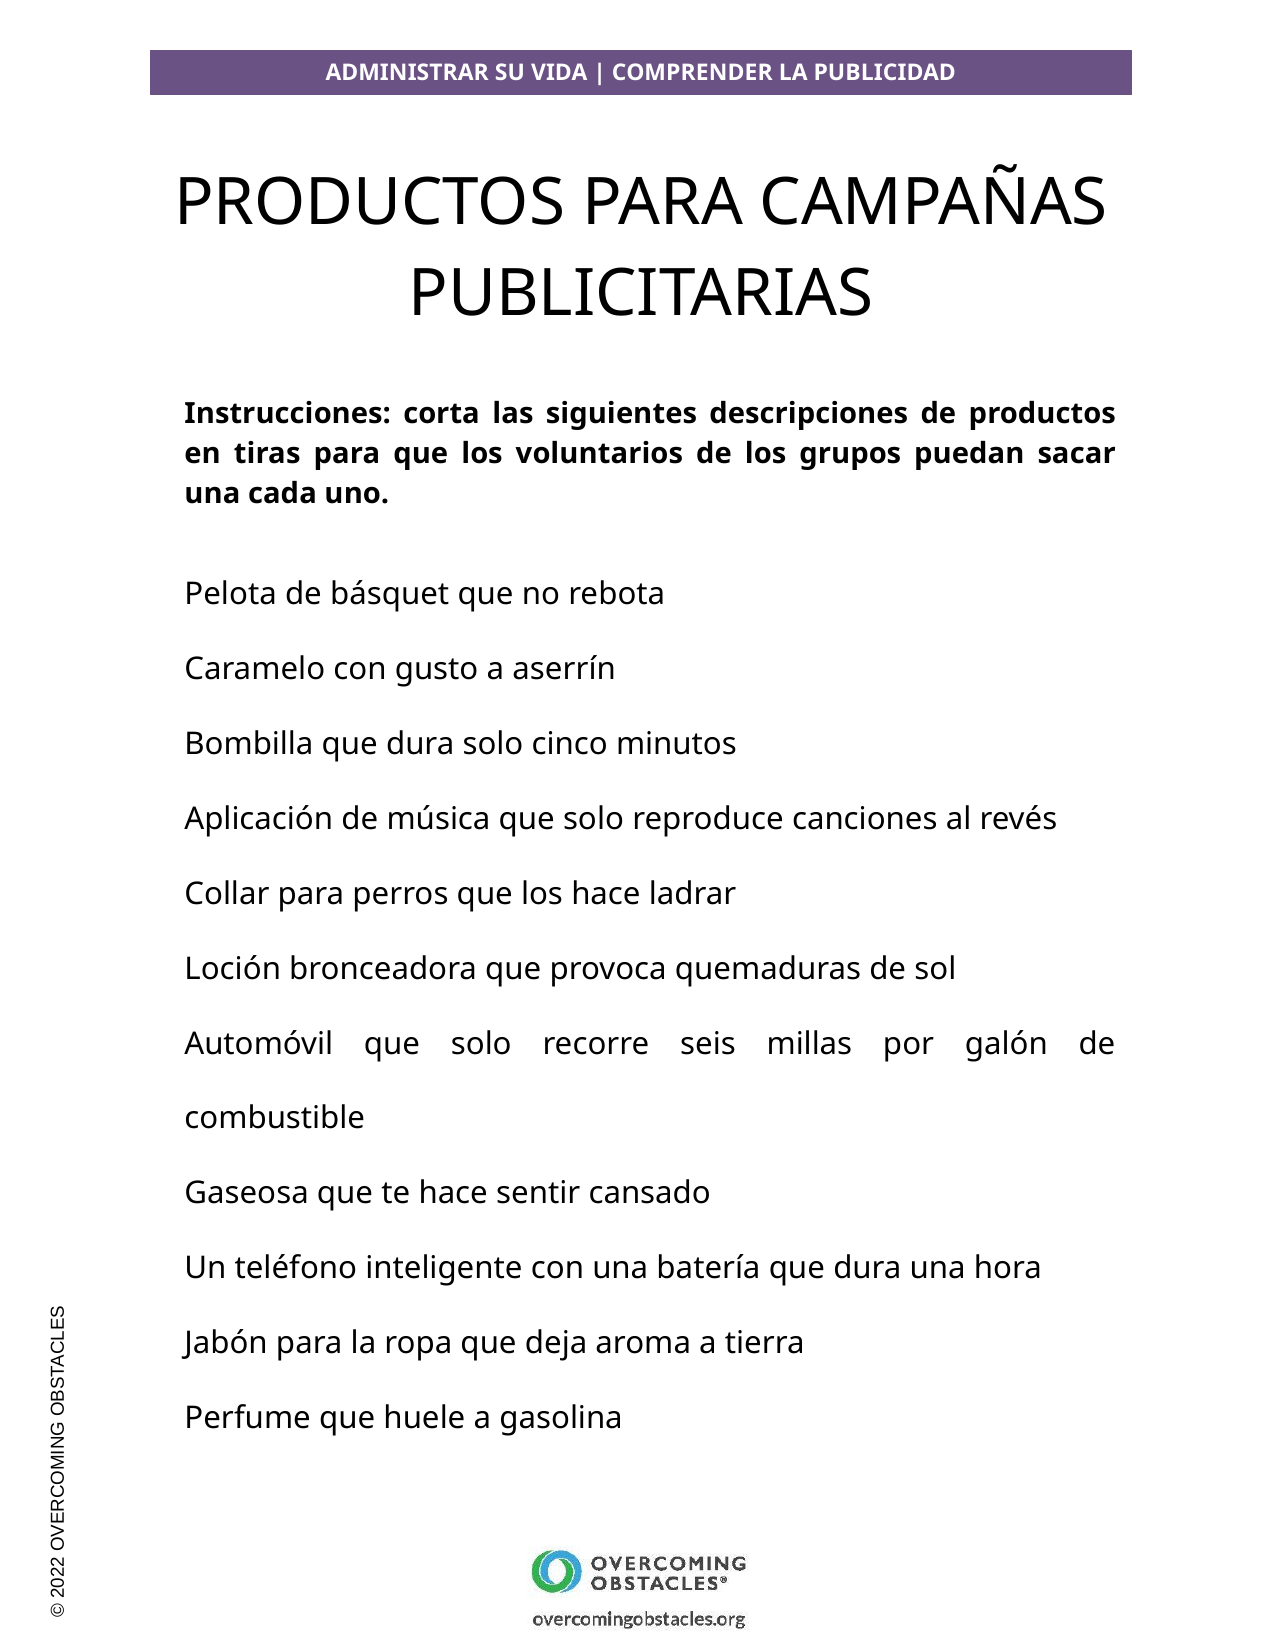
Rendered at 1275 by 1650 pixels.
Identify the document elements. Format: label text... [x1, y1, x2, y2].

picture [516, 1529, 766, 1650]
text_box ADMINISTRAR SU VIDA | COMPRENDER LA PUBLICIDAD [150, 43, 1132, 99]
text_box © 2022 OVERCOMING OBSTACLES [33, 1264, 79, 1633]
text_box Pelota de básquet que no rebota Caramelo con gusto a aserrín Bombilla que dura solo cinco minutos Aplicación de música que solo reproduce canciones al revés Collar para perros que los hace ladrar Loción bronceadora que provoca quemaduras de sol Automóvil que solo recorre seis millas por galón de combustible Gaseosa que te hace sentir cansado Un teléfono inteligente con una batería que dura una hora Jabón para la ropa que deja aroma a tierra Perfume que huele a gasolina [150, 521, 1132, 1490]
text_box Instrucciones: corta las siguientes descripciones de productos en tiras para que los voluntarios de los grupos puedan sacar una cada uno. [150, 373, 1132, 521]
text_box PRODUCTOS PARA CAMPAÑAS PUBLICITARIAS [150, 132, 1132, 344]
